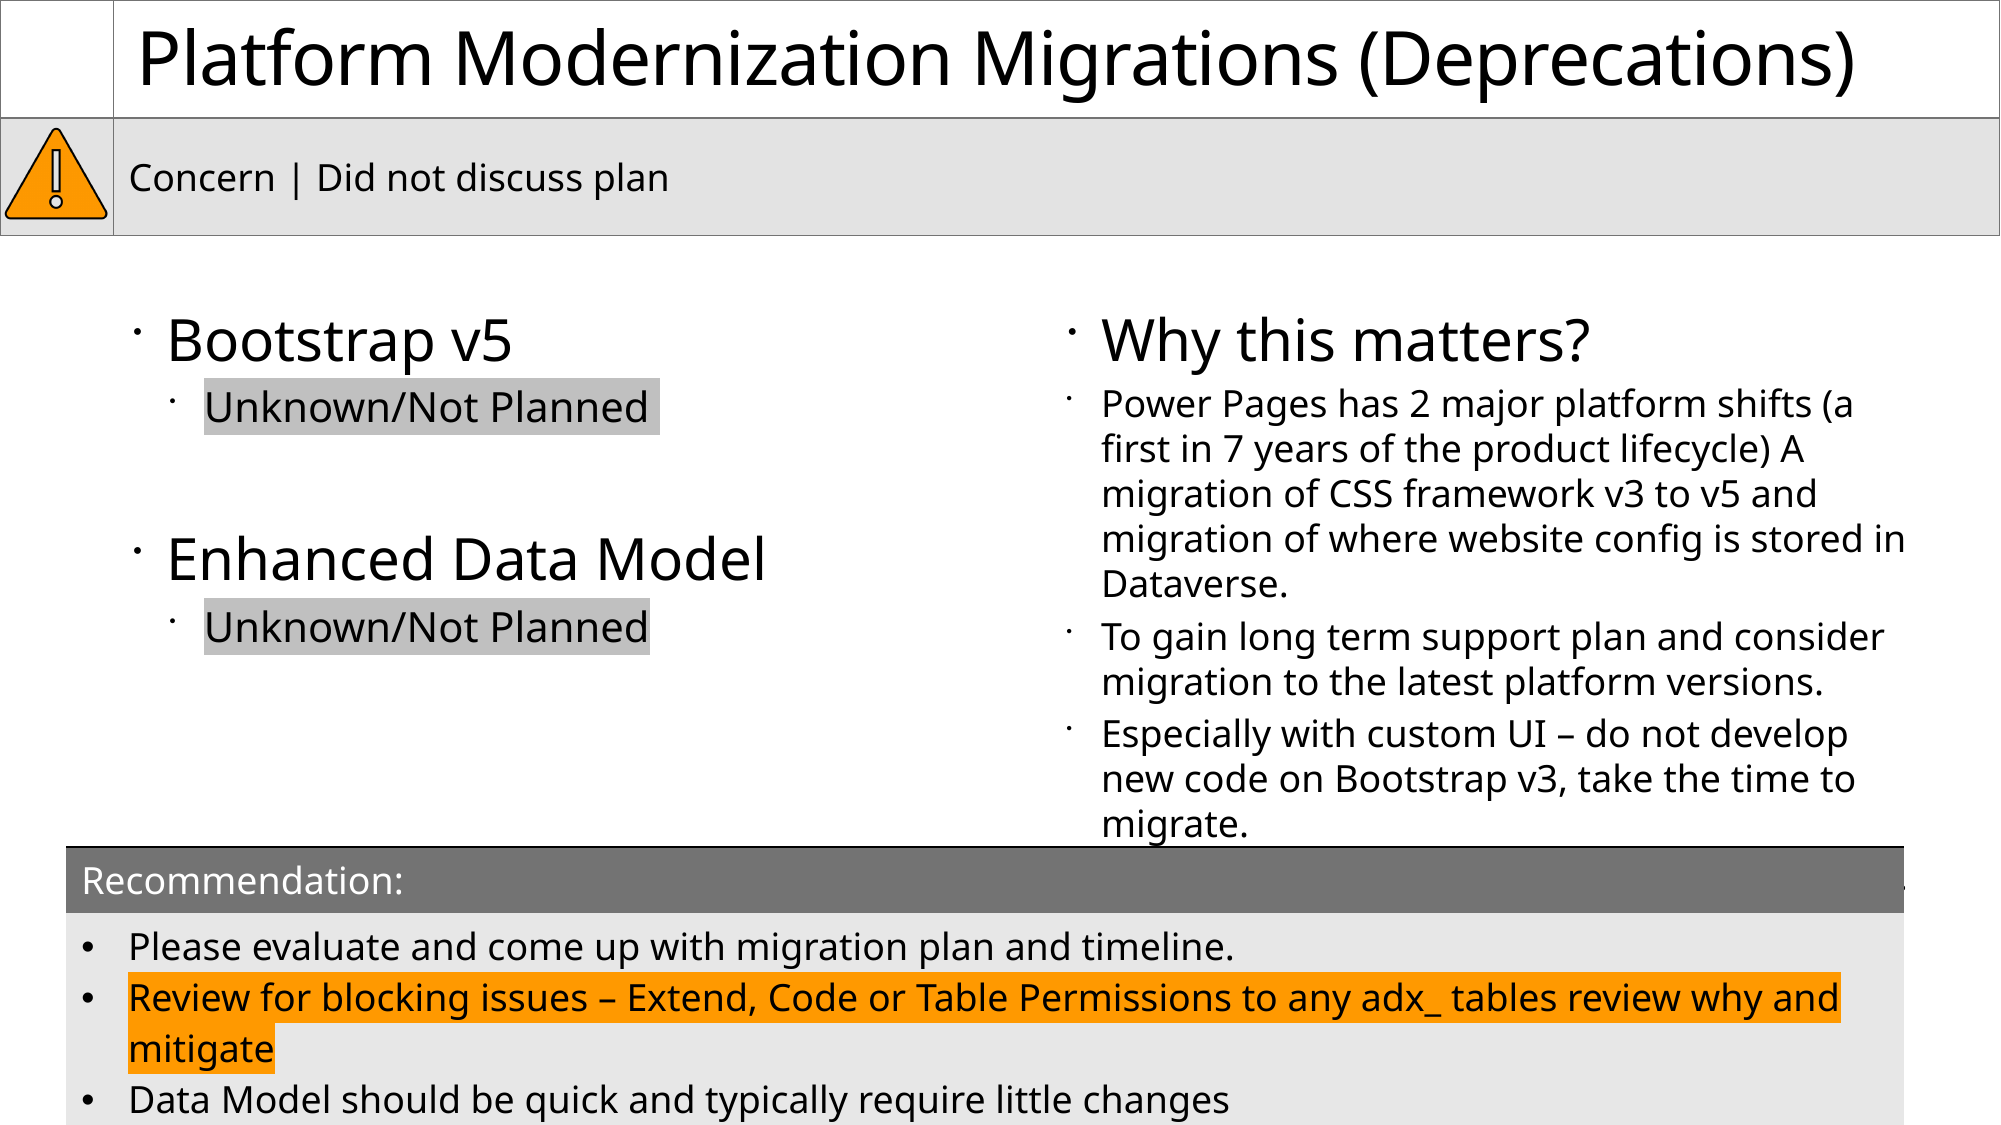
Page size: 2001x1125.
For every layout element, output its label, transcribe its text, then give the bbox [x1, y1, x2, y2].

table_header [1, 1, 113, 117]
picture [0, 117, 112, 230]
table_header [114, 1, 1999, 117]
table_cell Please evaluate and come up with migration plan and timeline. Review for blocking issues – Extend, Code or Table Permissions to any adx_ tables review why and mitigate Data Model should be quick and typically require little changes CSS Framework would require a code changes and re-testing [66, 913, 1904, 1125]
table_header Recommendation: [66, 848, 1904, 913]
list Bootstrap v5 Unknown/Not Planned Enhanced Data Model Unknown/Not Planned [128, 302, 984, 701]
list Why this matters? Power Pages has 2 major platform shifts (a first in 7 years of the product lifecycle) A migration of CSS framework v3 to v5 and migration of where website config is stored in Dataverse. To gain long term support plan and consider migration to the latest platform versions. Especially with custom UI – do not develop new code on Bootstrap v3, take the time to migrate. Deprecation of SDM and v3 not yet published. [1063, 302, 1920, 819]
table_cell [1, 119, 113, 235]
title Platform Modernization Migrations (Deprecations) [136, 10, 1905, 102]
table_cell Concern | Did not discuss plan [114, 119, 1999, 235]
